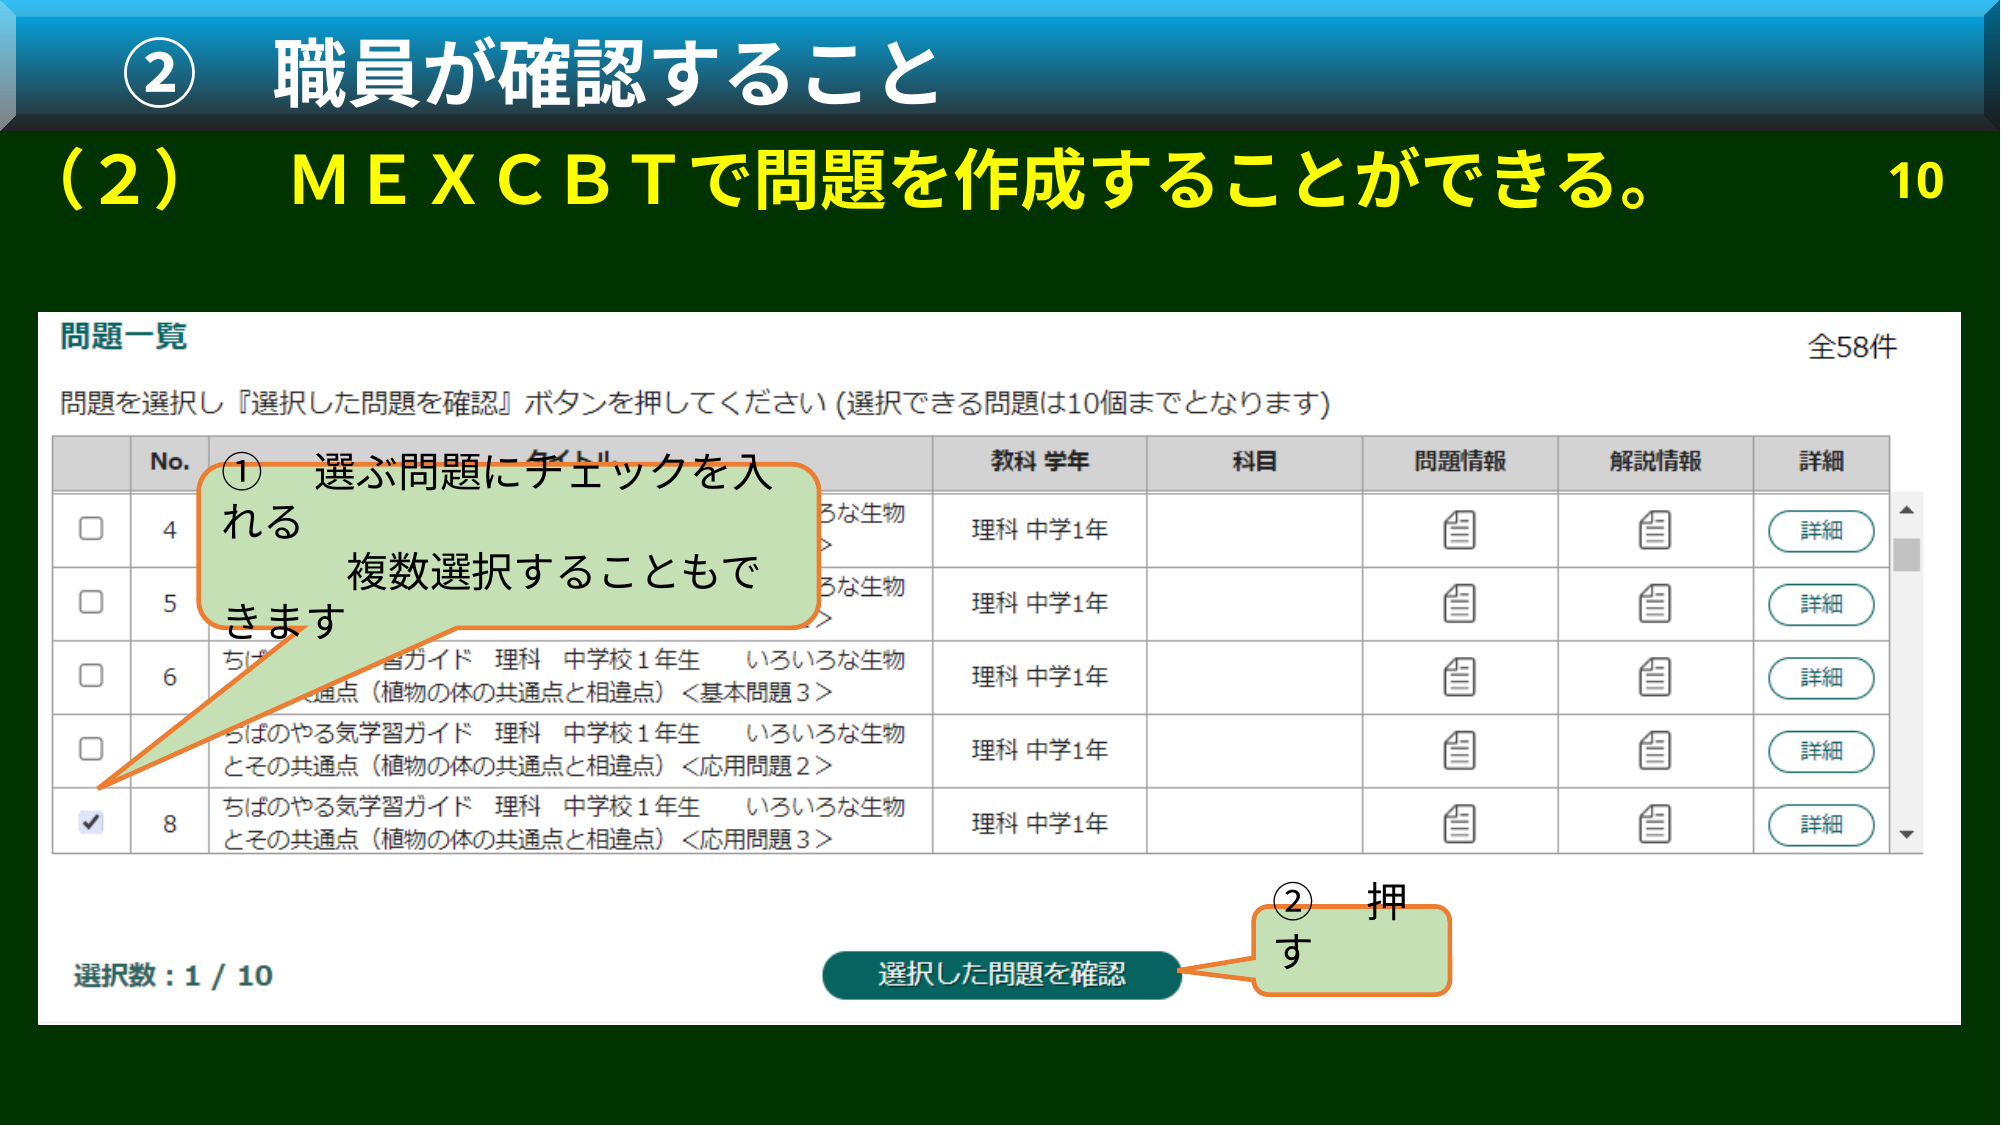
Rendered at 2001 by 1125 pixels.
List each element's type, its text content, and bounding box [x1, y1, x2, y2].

text_box ② 職員が確認すること [0, 0, 2000, 132]
text_box 10 [1836, 140, 1995, 216]
text_box （２） ＭＥＸＣＢＴで問題を作成することができる。 [4, 132, 1777, 226]
picture [38, 312, 1961, 1025]
